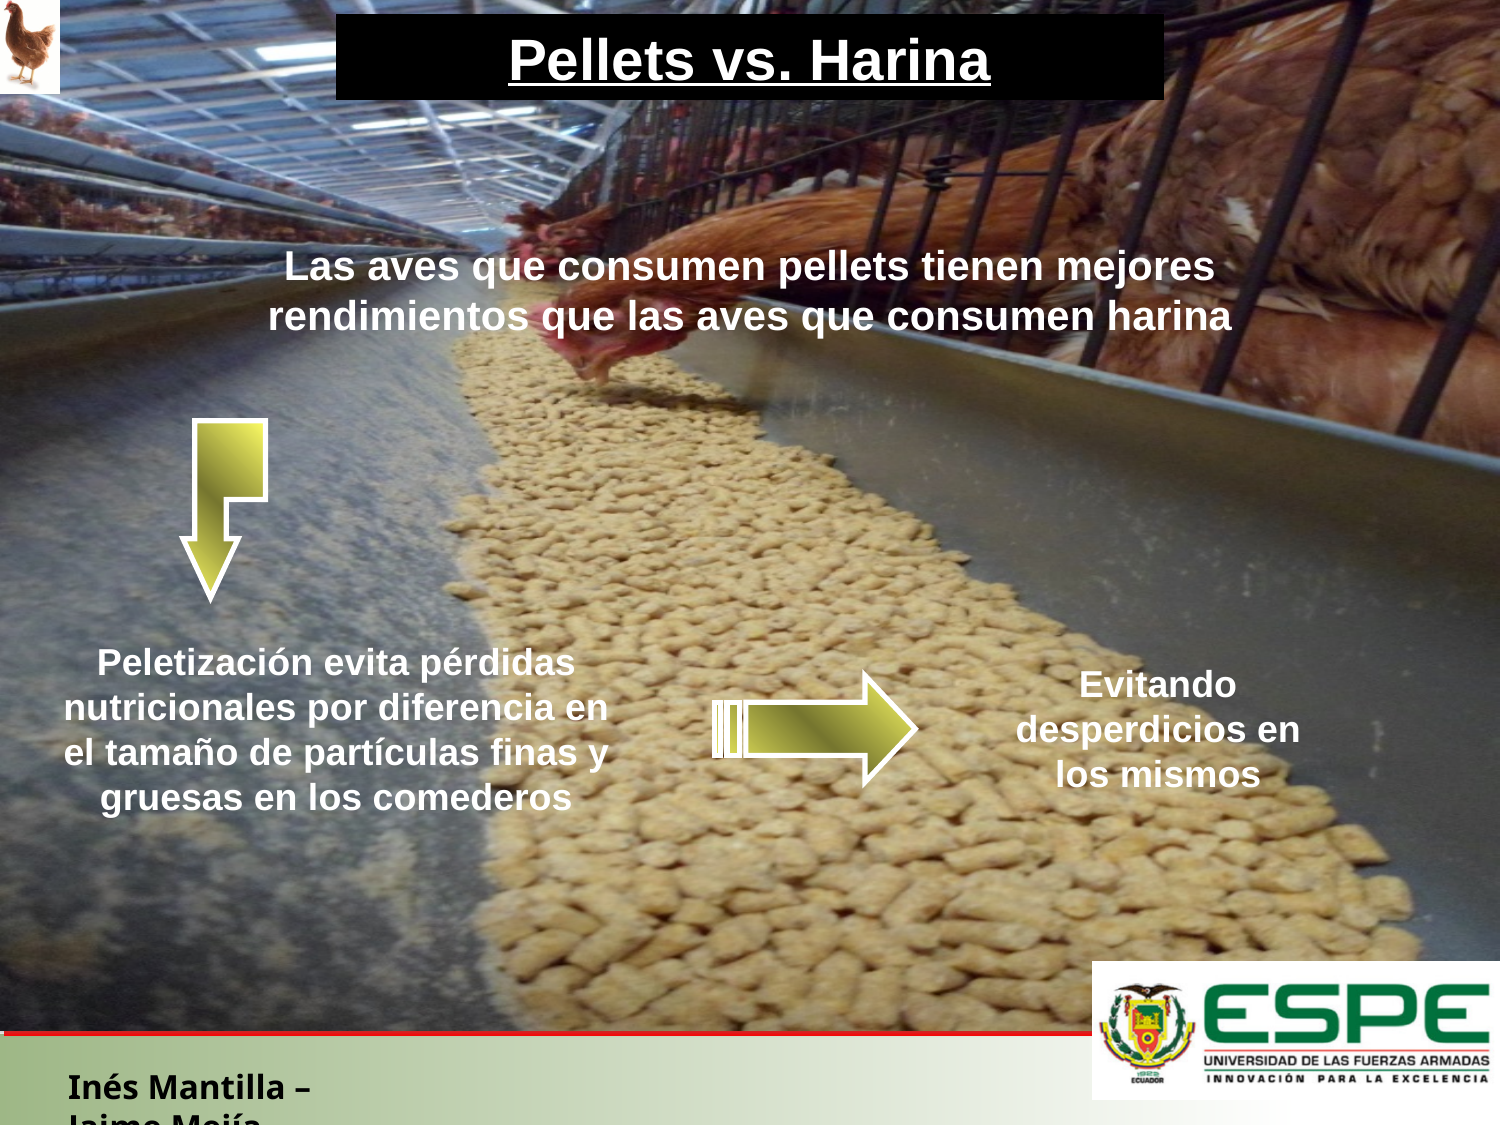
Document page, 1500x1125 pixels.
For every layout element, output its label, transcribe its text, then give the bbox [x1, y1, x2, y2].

picture [0, 0, 1500, 1100]
text_box Inés Mantilla – Jaime Mejía [53, 1058, 396, 1125]
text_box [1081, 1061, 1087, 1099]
